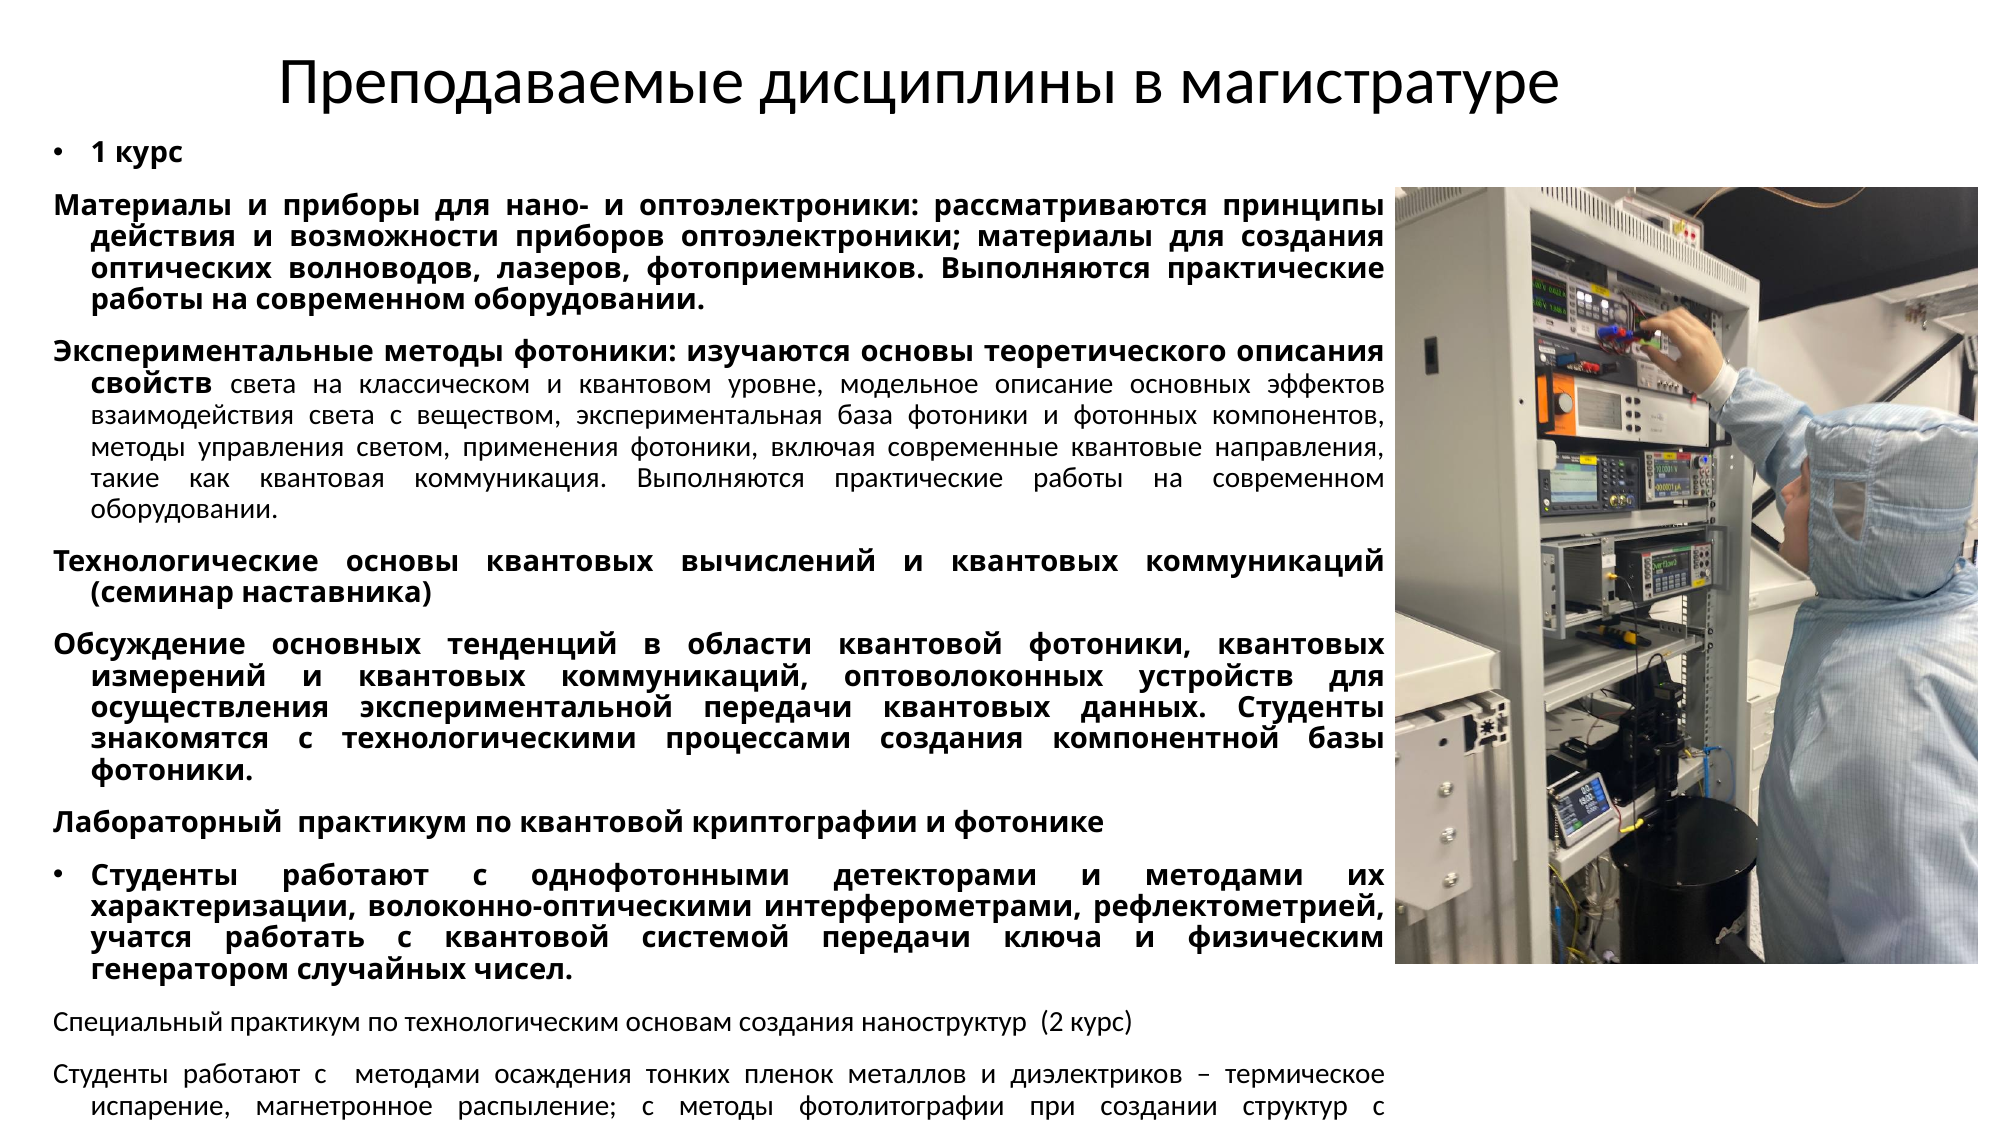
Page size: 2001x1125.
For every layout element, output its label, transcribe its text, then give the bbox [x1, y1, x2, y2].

title Преподаваемые дисциплины в магистратуре [263, 0, 1779, 165]
picture [1395, 187, 1978, 964]
list 1 курс Материалы и приборы для нано- и оптоэлектроники: рассматриваются принципы действия и возможности приборов оптоэлектроники; материалы для создания оптических волноводов, лазеров, фотоприемников. Выполняются практические работы на современном оборудовании. Экспериментальные методы фотоники: изучаются основы теоретического описания свойств света на классическом и квантовом уровне, модельное описание основных эффектов взаимодействия света с веществом, экспериментальная база фотоники и фотонных компонентов, методы управления светом, применения фотоники, включая современные квантовые направления, такие как квантовая коммуникация. Выполняются практические работы на современном оборудовании. Технологические основы квантовых вычислений и квантовых коммуникаций (семинар наставника) Обсуждение основных тенденций в области квантовой фотоники, квантовых измерений и квантовых коммуникаций, оптоволоконных устройств для осуществления экспериментальной передачи квантовых данных. Студенты знакомятся с технологическими процессами создания компонентной базы фотоники. Лабораторный практикум по квантовой криптографии и фотонике Студенты работают с однофотонными детекторами и методами их характеризации, волоконно-оптическими интерферометрами, рефлектометрией, учатся работать с квантовой системой передачи ключа и физическим генератором случайных чисел. Специальный практикум по технологическим основам создания наноструктур (2 курс) Студенты работают с методами осаждения тонких пленок металлов и диэлектриков – термическое испарение, магнетронное распыление; с методы фотолитографии при создании структур с планарными размерами 1 мкм; с электронной литографией для создания тонкопленочных структур нанометровых планарных размеров и с методами травления тонких металлических пленок: химическим, плазмо-химическим, ионным. [38, 130, 1401, 862]
